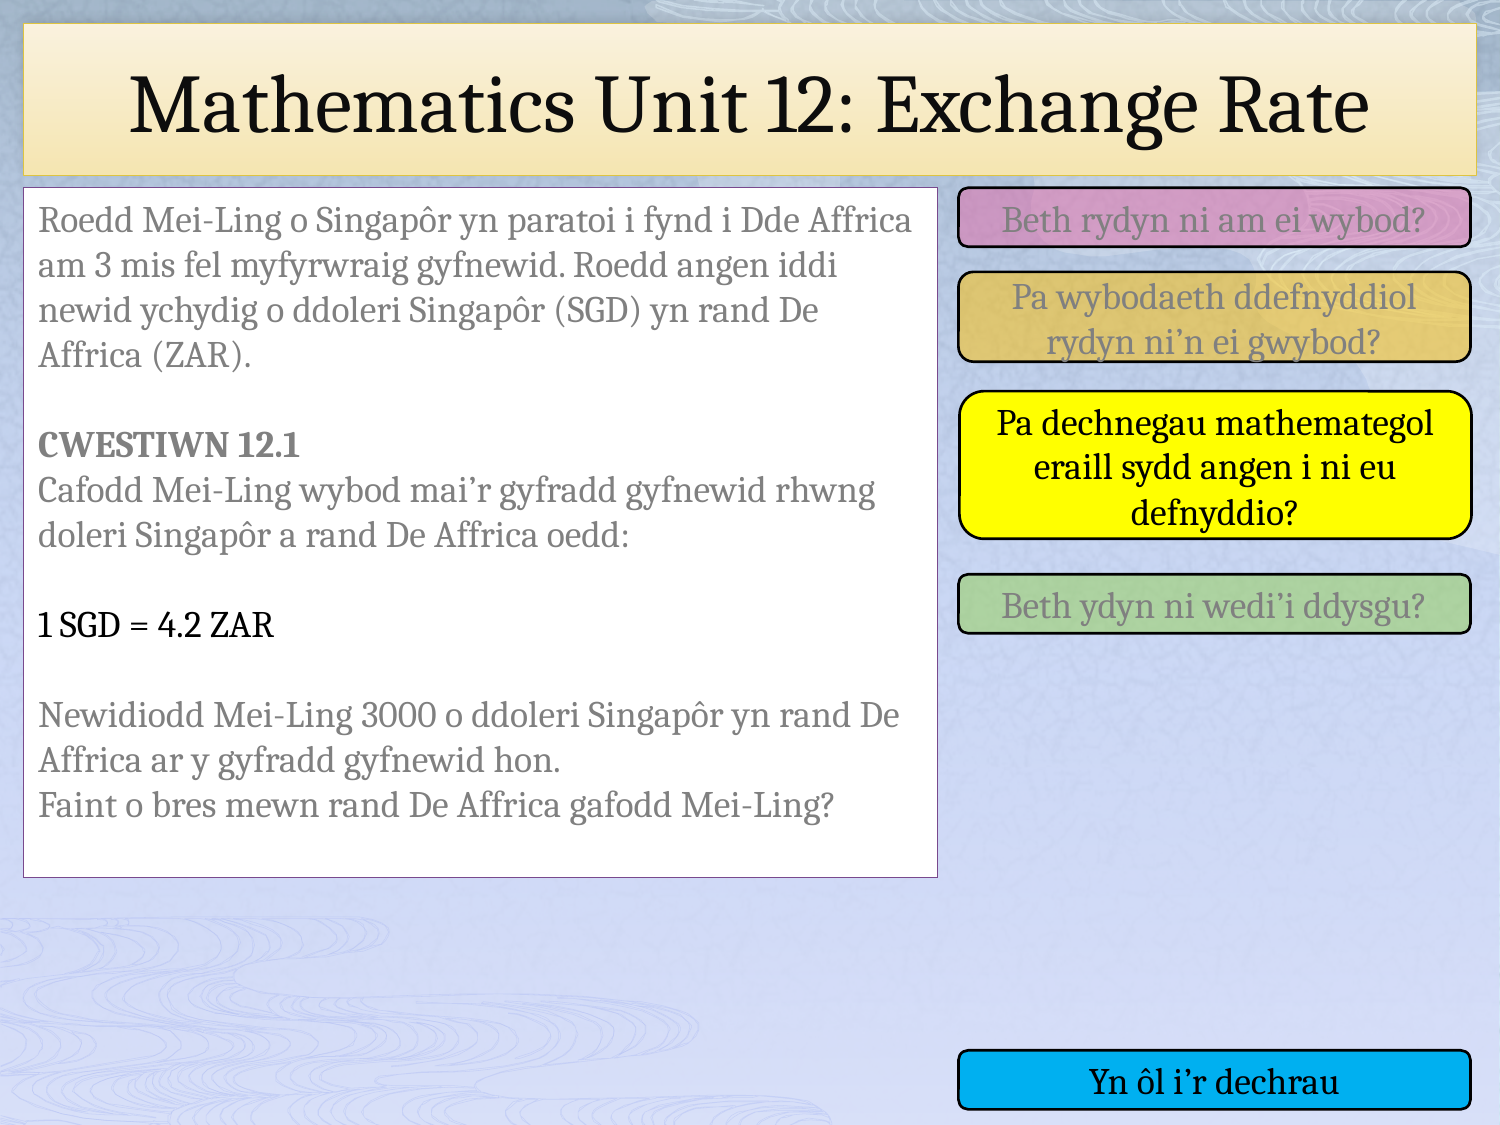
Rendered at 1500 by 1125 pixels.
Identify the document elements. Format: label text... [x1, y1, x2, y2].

text_box Yn ôl i’r dechrau [957, 1048, 1472, 1111]
title Mathematics Unit 12: Exchange Rate [23, 23, 1477, 176]
text_box Roedd Mei-Ling o Singapôr yn paratoi i fynd i Dde Affrica am 3 mis fel myfyrwraig gyfnewid. Roedd angen iddi newid ychydig o ddoleri Singapôr (SGD) yn rand De Affrica (ZAR). CWESTIWN 12.1 Cafodd Mei-Ling wybod mai’r gyfradd gyfnewid rhwng doleri Singapôr a rand De Affrica oedd: 1 SGD = 4.2 ZAR Newidiodd Mei-Ling 3000 o ddoleri Singapôr yn rand De Affrica ar y gyfradd gyfnewid hon. Faint o bres mewn rand De Affrica gafodd Mei-Ling? [23, 187, 938, 878]
text_box Beth ydyn ni wedi’i ddysgu? [957, 572, 1472, 635]
text_box Beth rydyn ni am ei wybod? [957, 186, 1472, 249]
text_box Pa dechnegau mathemategol eraill sydd angen i ni eu defnyddio? [958, 389, 1473, 541]
text_box Pa wybodaeth ddefnyddiol rydyn ni’n ei gwybod? [957, 270, 1472, 364]
